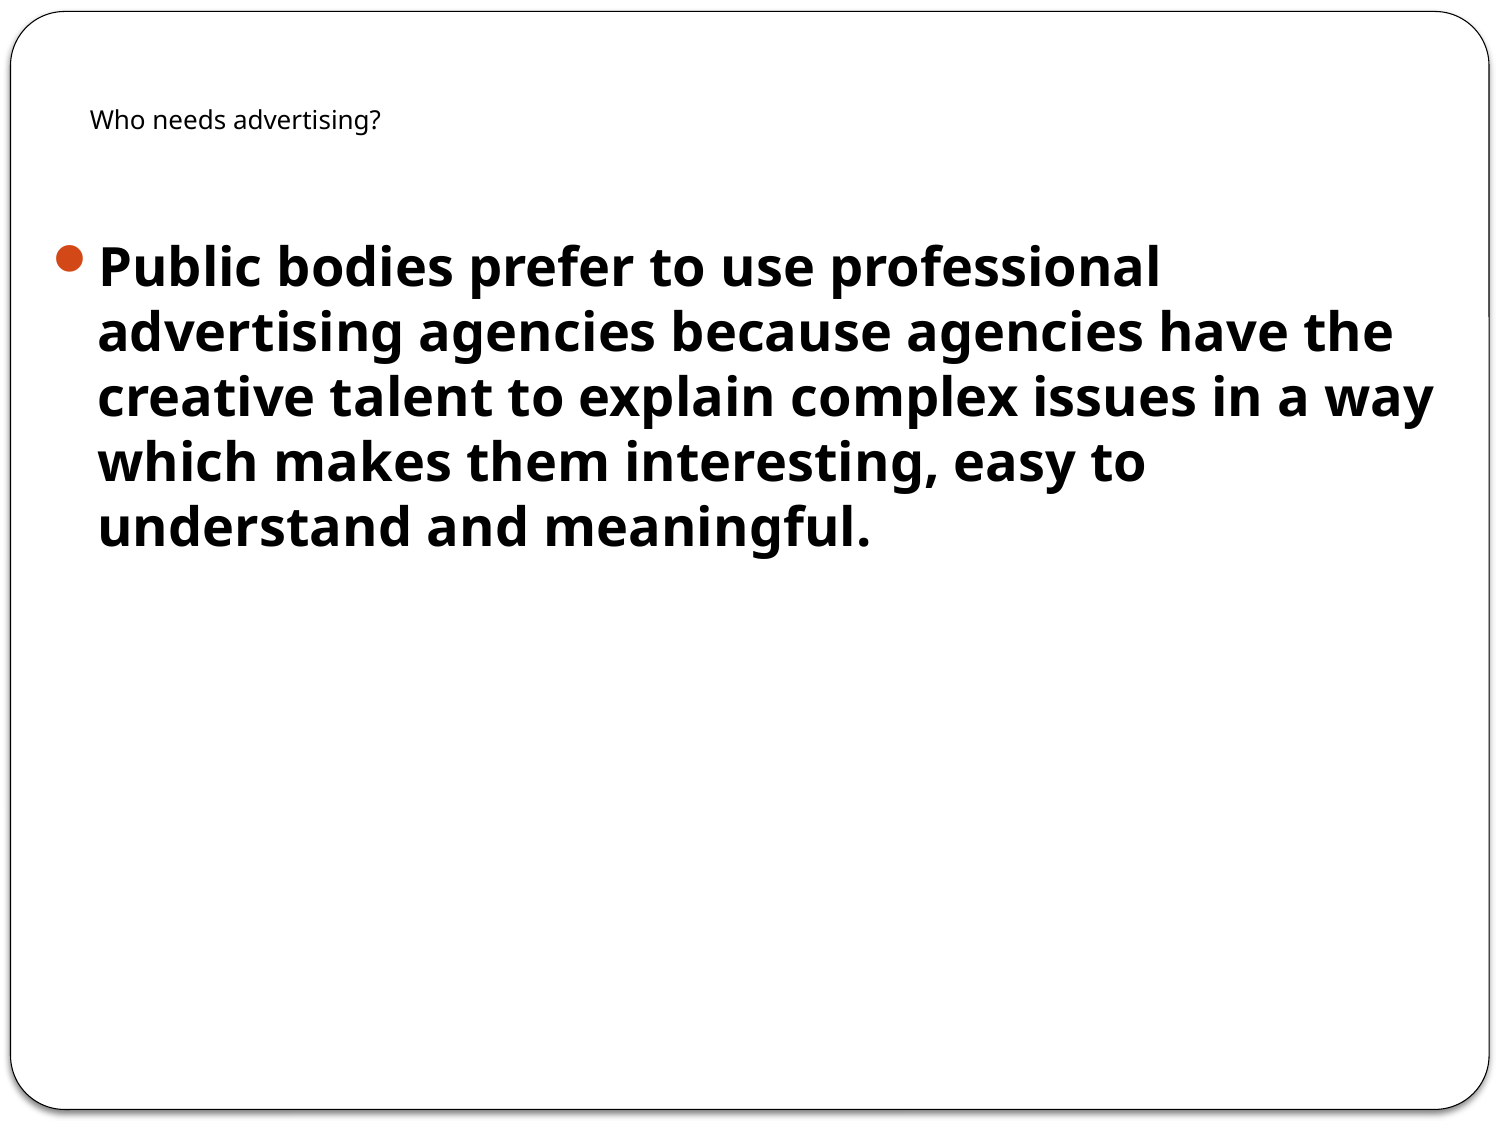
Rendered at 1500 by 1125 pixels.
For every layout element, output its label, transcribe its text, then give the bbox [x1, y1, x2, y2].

list Public bodies prefer to use professional advertising agencies because agencies have the creative talent to explain complex issues in a way which makes them interesting, easy to understand and meaningful. [37, 224, 1463, 1013]
title Who needs advertising? [75, 95, 1425, 150]
